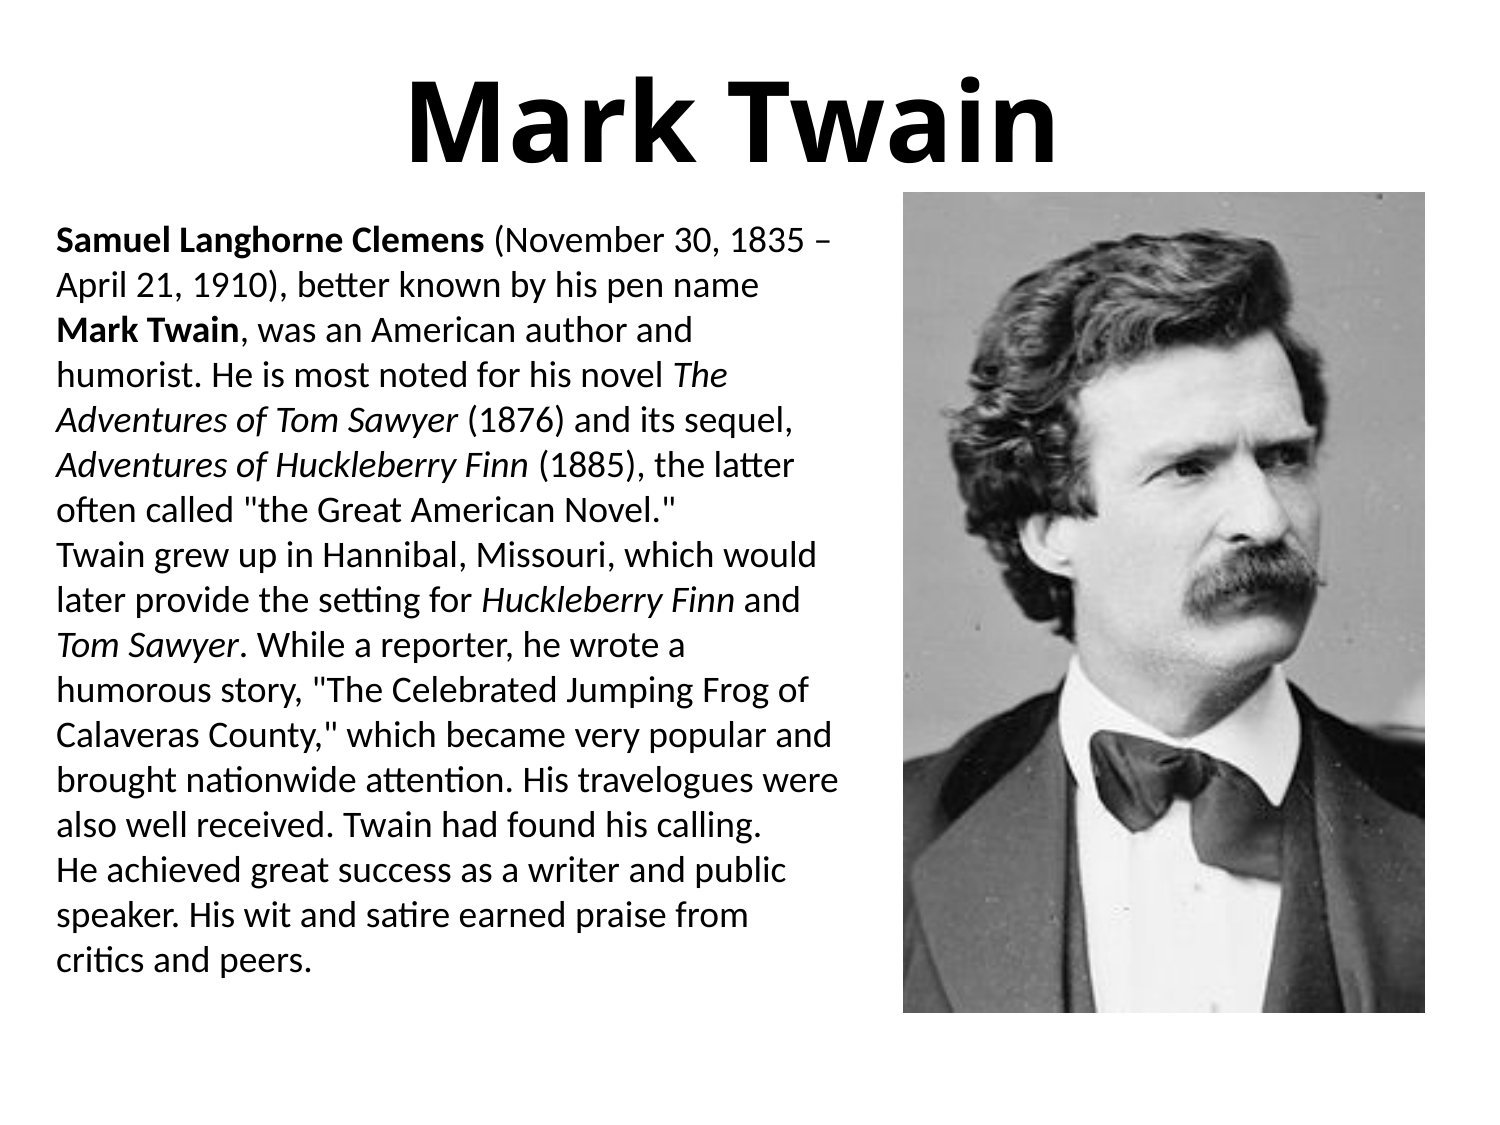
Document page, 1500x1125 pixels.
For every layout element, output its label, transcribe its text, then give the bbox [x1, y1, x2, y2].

picture [903, 192, 1425, 1013]
text_box Samuel Langhorne Clemens (November 30, 1835 – April 21, 1910), better known by his pen name Mark Twain, was an American author and humorist. He is most noted for his novel The Adventures of Tom Sawyer (1876) and its sequel, Adventures of Huckleberry Finn (1885), the latter often called "the Great American Novel." Twain grew up in Hannibal, Missouri, which would later provide the setting for Huckleberry Finn and Tom Sawyer. While a reporter, he wrote a humorous story, "The Celebrated Jumping Frog of Calaveras County," which became very popular and brought nationwide attention. His travelogues were also well received. Twain had found his calling. He achieved great success as a writer and public speaker. His wit and satire earned praise from critics and peers. [41, 208, 857, 988]
text_box Mark Twain [112, 42, 1353, 193]
